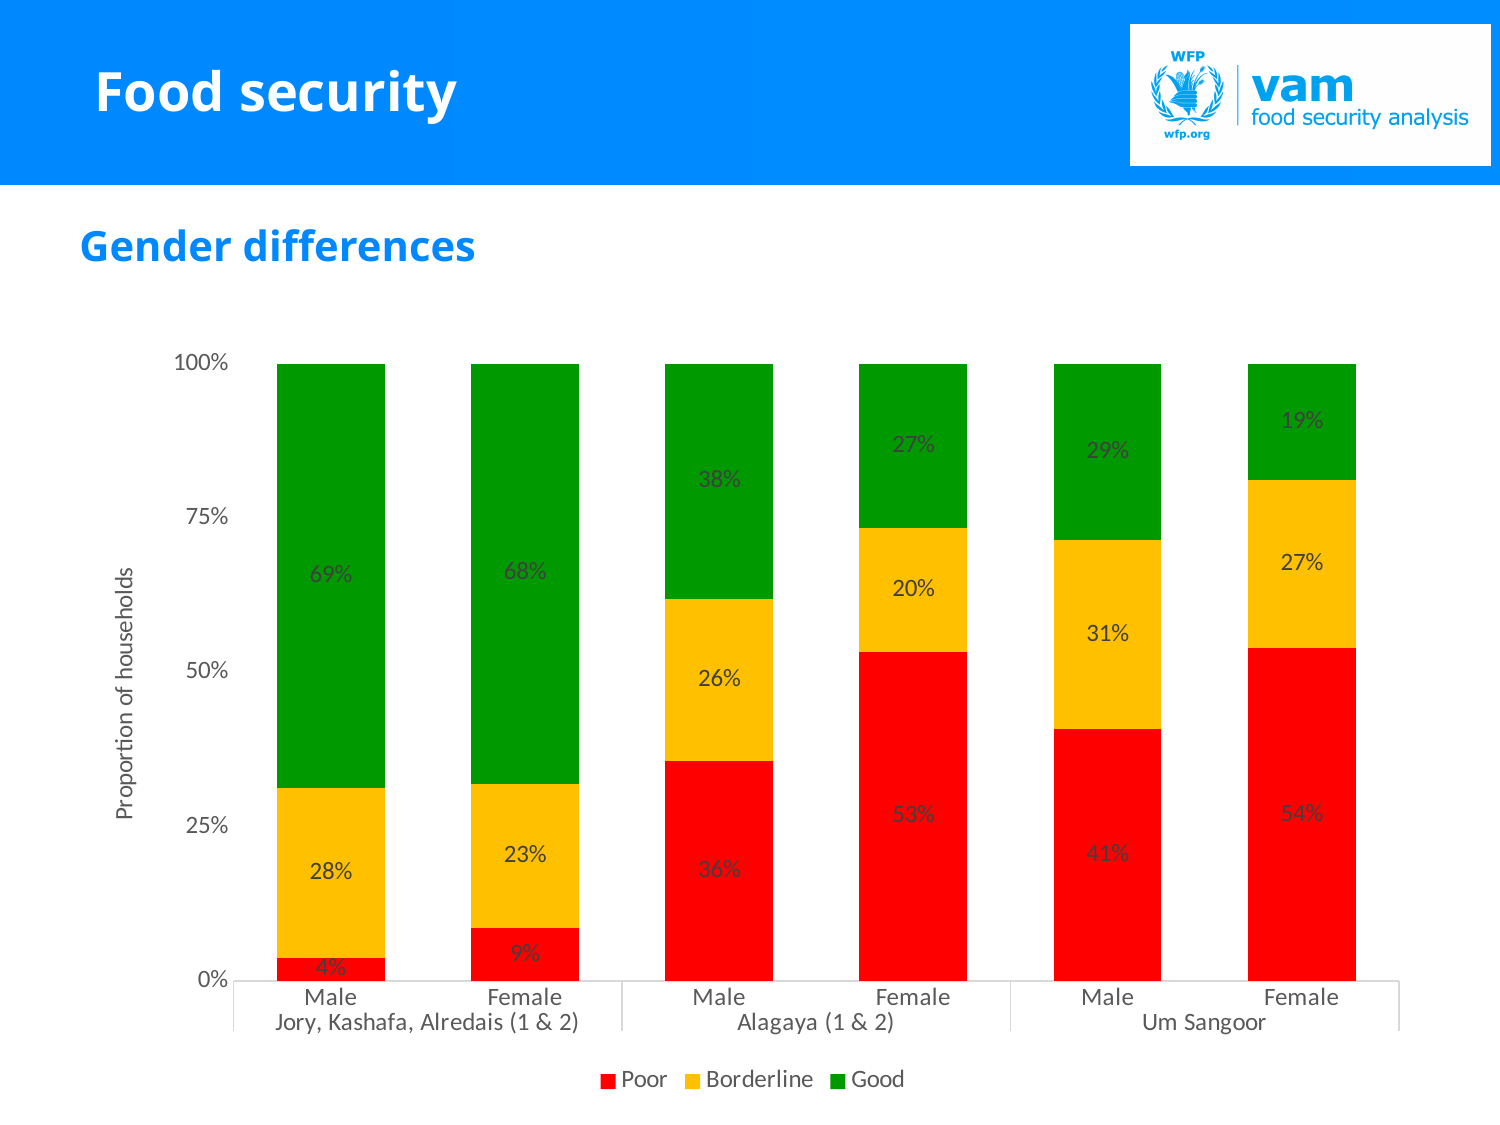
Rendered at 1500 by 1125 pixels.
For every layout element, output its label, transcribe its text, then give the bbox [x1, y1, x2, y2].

chart [79, 335, 1426, 1101]
title Food security [79, 19, 1051, 171]
list Gender differences [79, 220, 1426, 289]
picture [1130, 24, 1491, 166]
